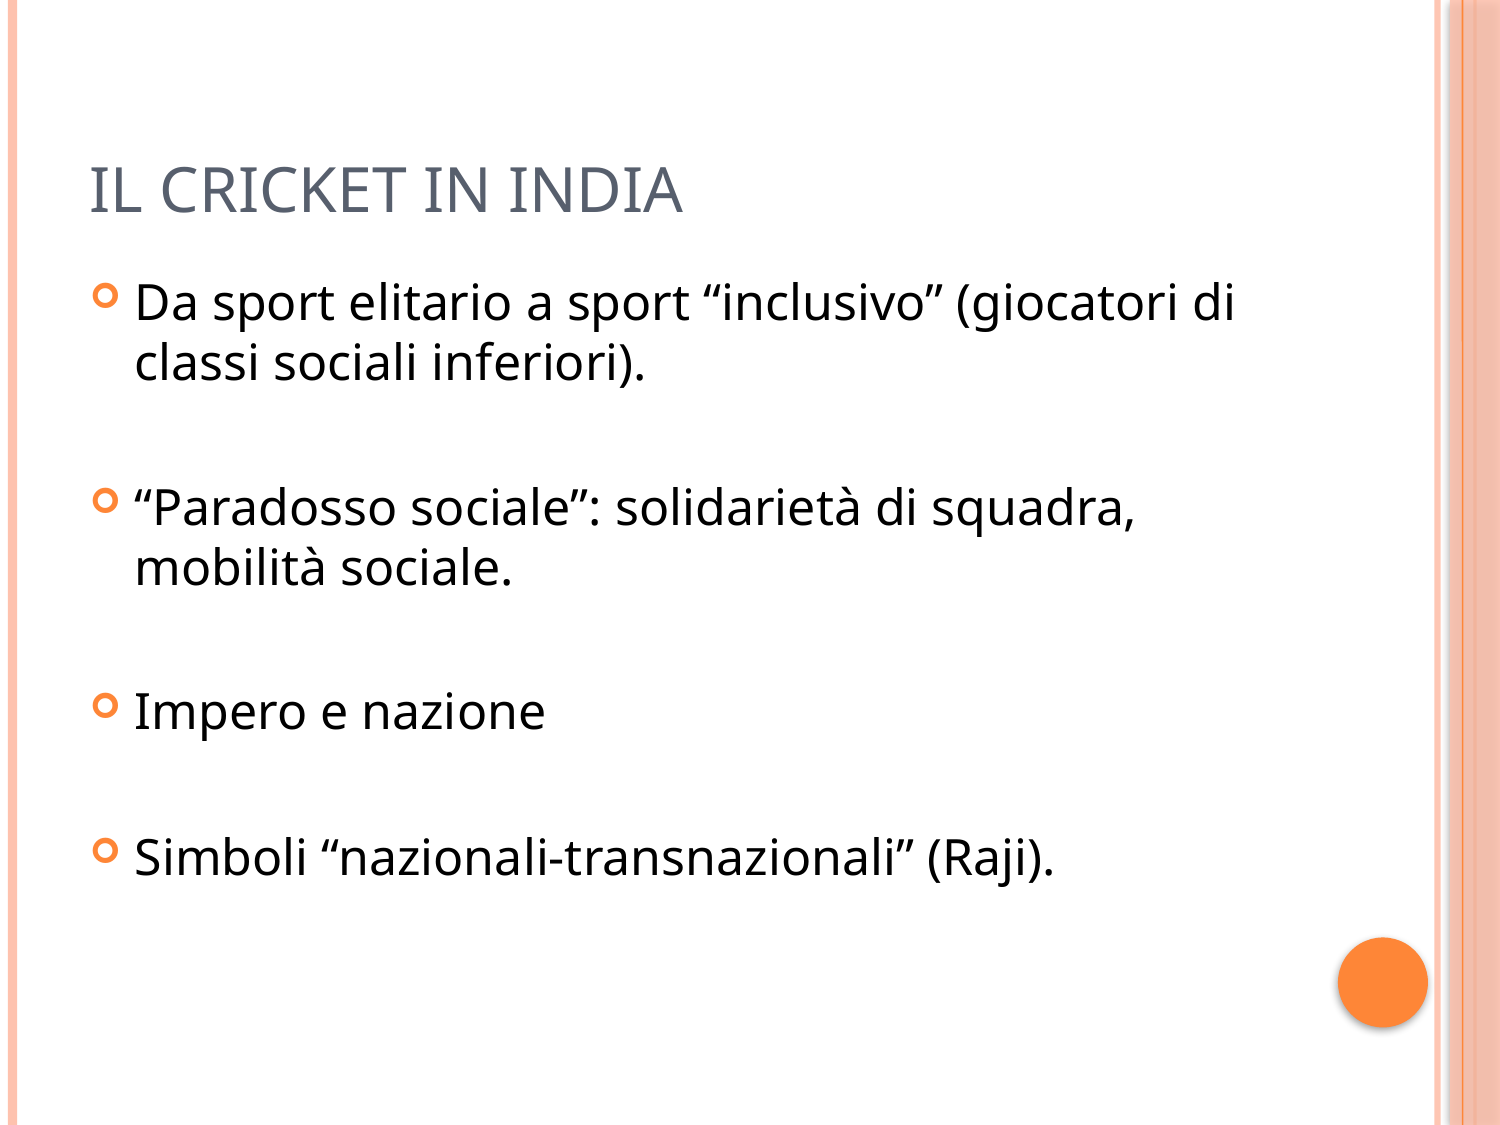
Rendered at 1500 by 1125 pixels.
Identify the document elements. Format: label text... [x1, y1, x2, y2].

title Il cricket in India [75, 45, 1300, 233]
list Da sport elitario a sport “inclusivo” (giocatori di classi sociali inferiori). “Paradosso sociale”: solidarietà di squadra, mobilità sociale. Impero e nazione Simboli “nazionali-transnazionali” (Raji). [75, 262, 1300, 1062]
